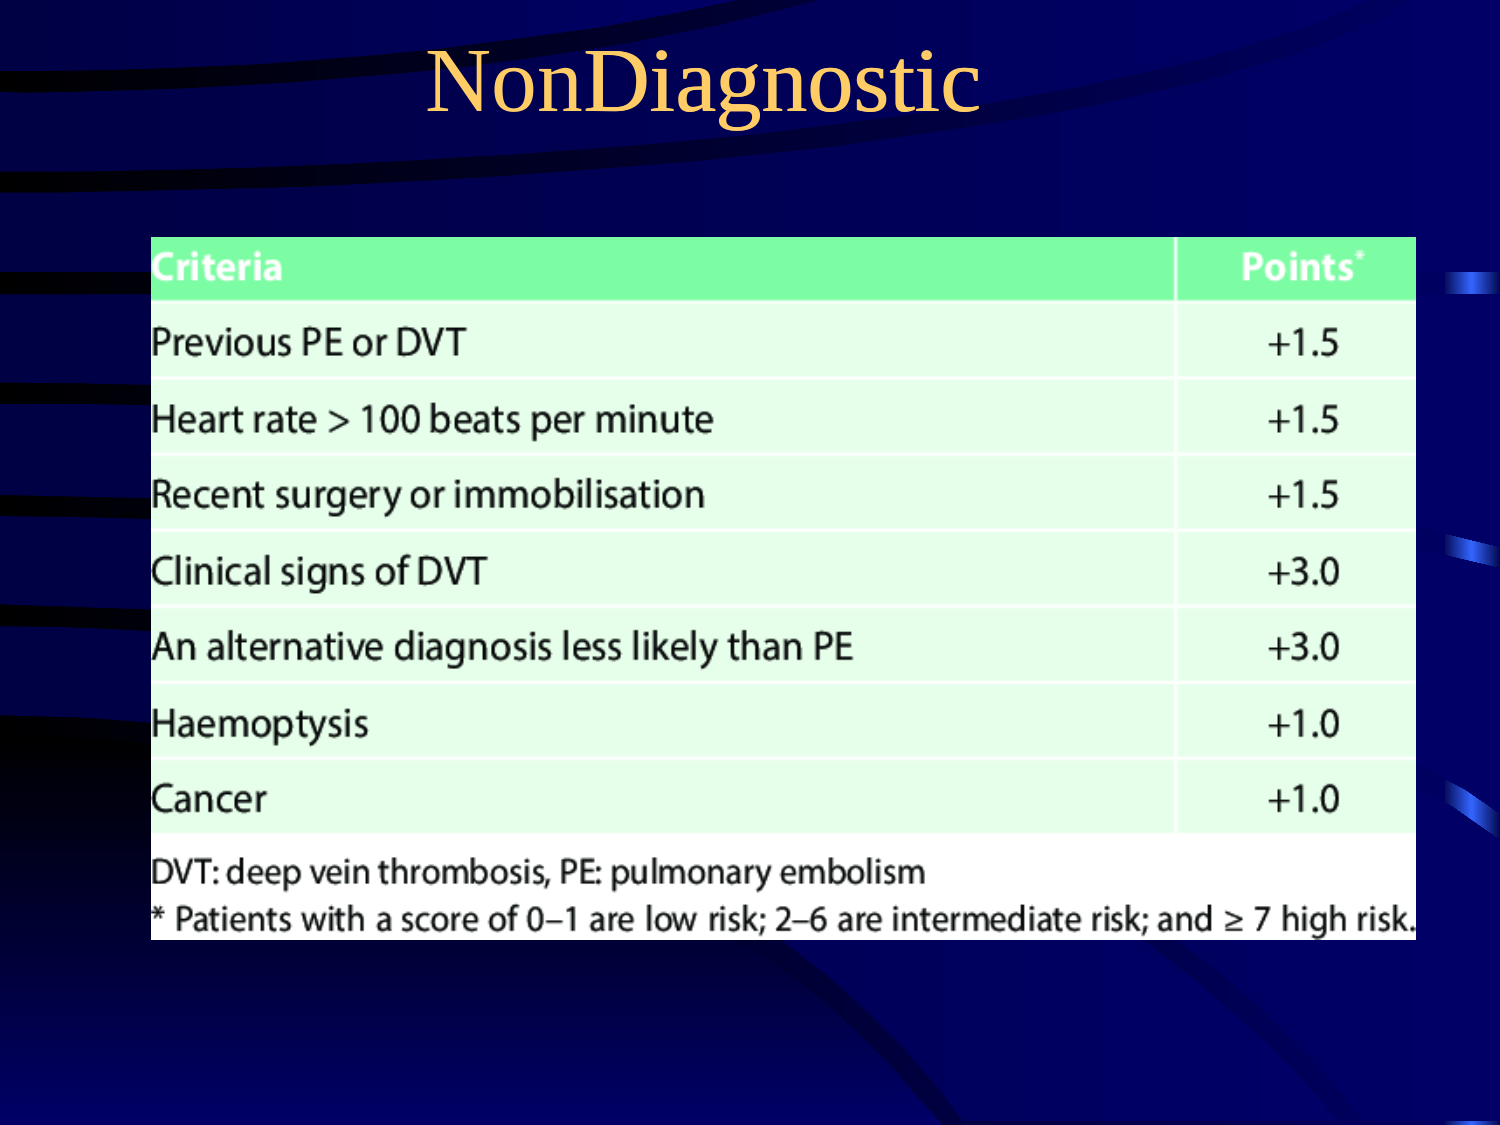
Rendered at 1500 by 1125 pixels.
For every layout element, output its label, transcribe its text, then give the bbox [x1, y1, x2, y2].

text_box NonDiagnostic [410, 24, 569, 139]
picture [150, 237, 1416, 940]
text_box Diagnostic [569, 24, 998, 139]
